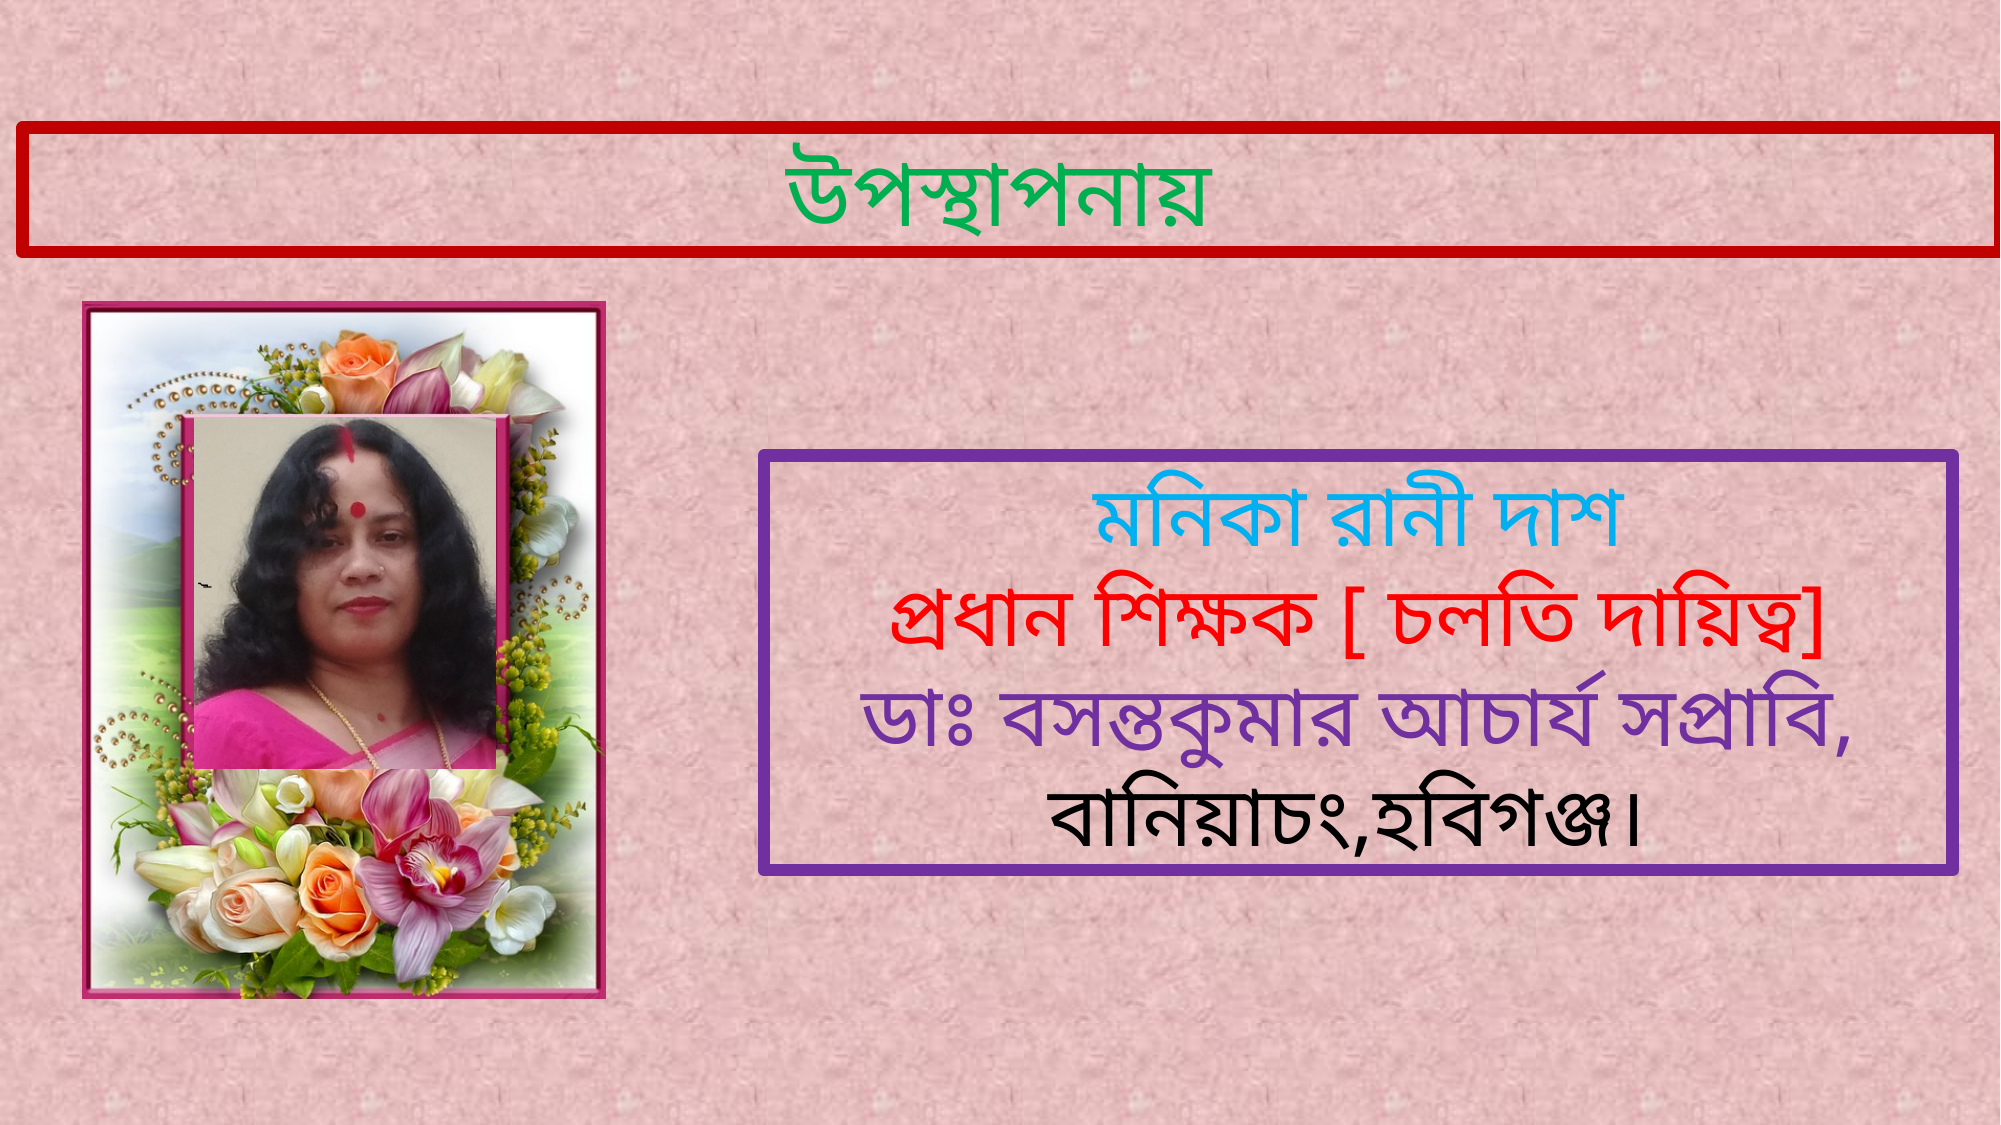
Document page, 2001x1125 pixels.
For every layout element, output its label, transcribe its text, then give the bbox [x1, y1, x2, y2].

text_box মনিকা রানী দাশ প্রধান শিক্ষক [ চলতি দায়িত্ব] ডাঃ বসন্তকুমার আচার্য সপ্রাবি, বানিয়াচং,হবিগঞ্জ। [764, 455, 1953, 871]
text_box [82, 301, 606, 1000]
text_box উপস্থাপনায় [22, 127, 2000, 253]
picture [0, 0, 2001, 1125]
